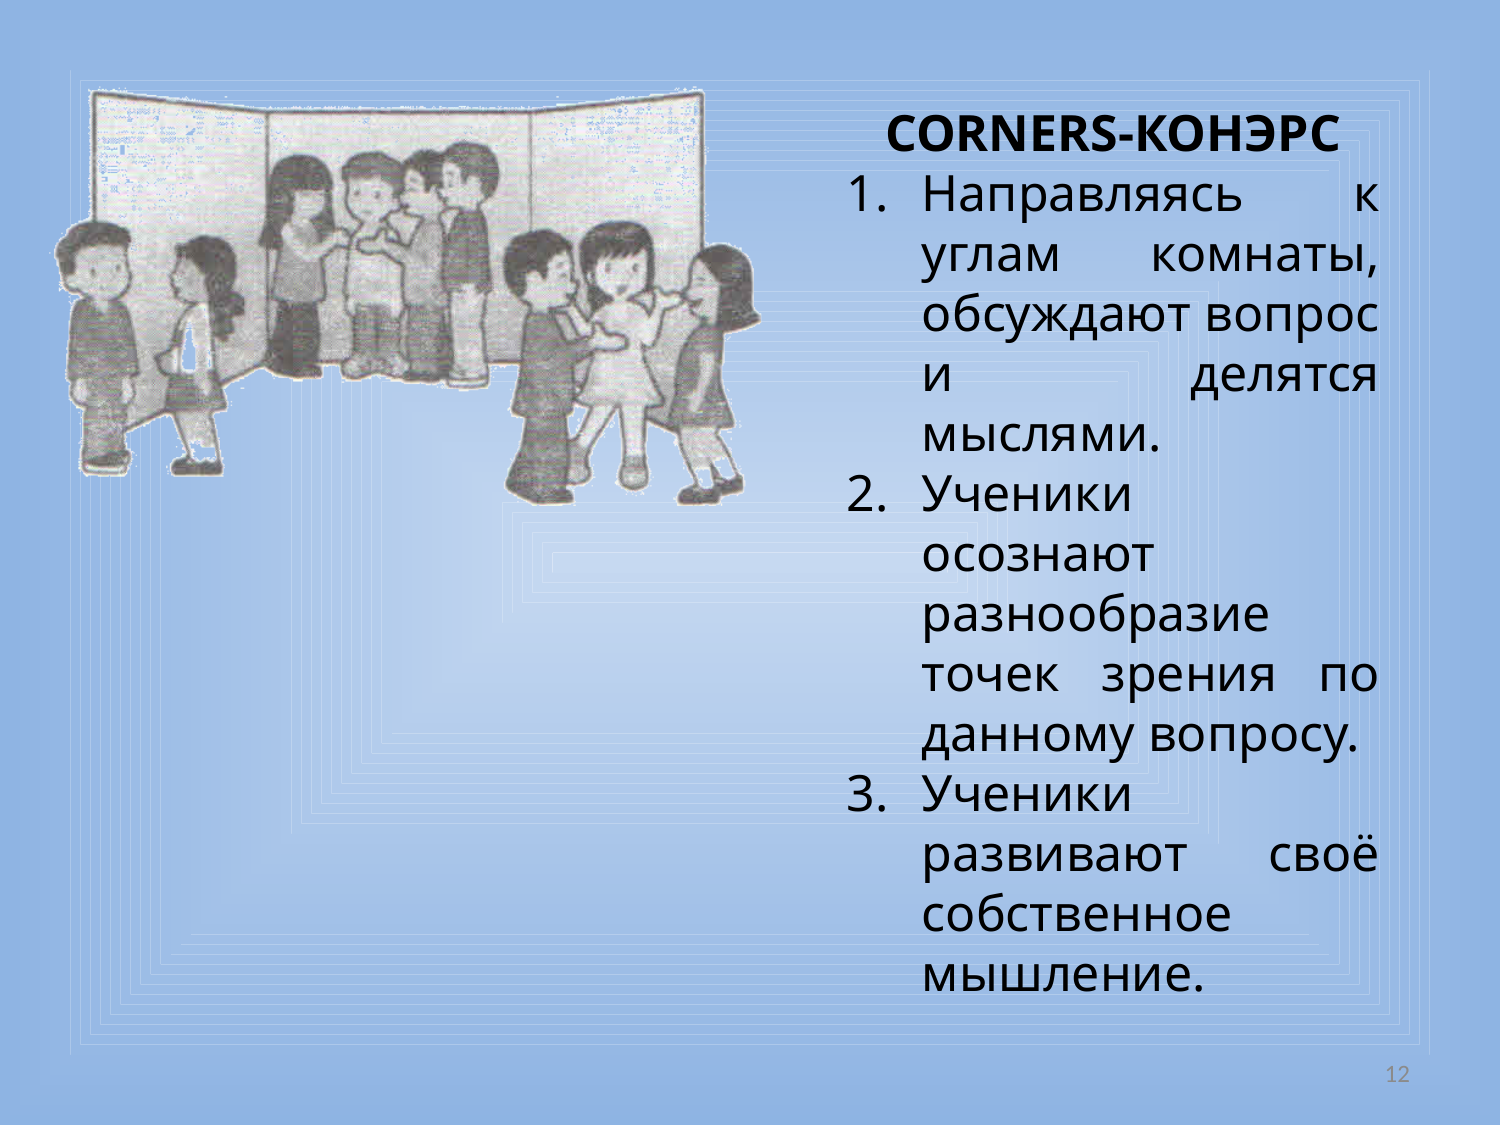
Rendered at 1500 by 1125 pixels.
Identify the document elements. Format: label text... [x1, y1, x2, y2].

picture [46, 70, 778, 525]
slide_number 12 [1074, 1042, 1425, 1103]
text_box CORNERS-КОНЭРС Направляясь к углам комнаты, обсуждают вопрос и делятся мыслями. Ученики осознают разнообразие точек зрения по данному вопросу. Ученики развивают своё собственное мышление. [832, 93, 1395, 1114]
